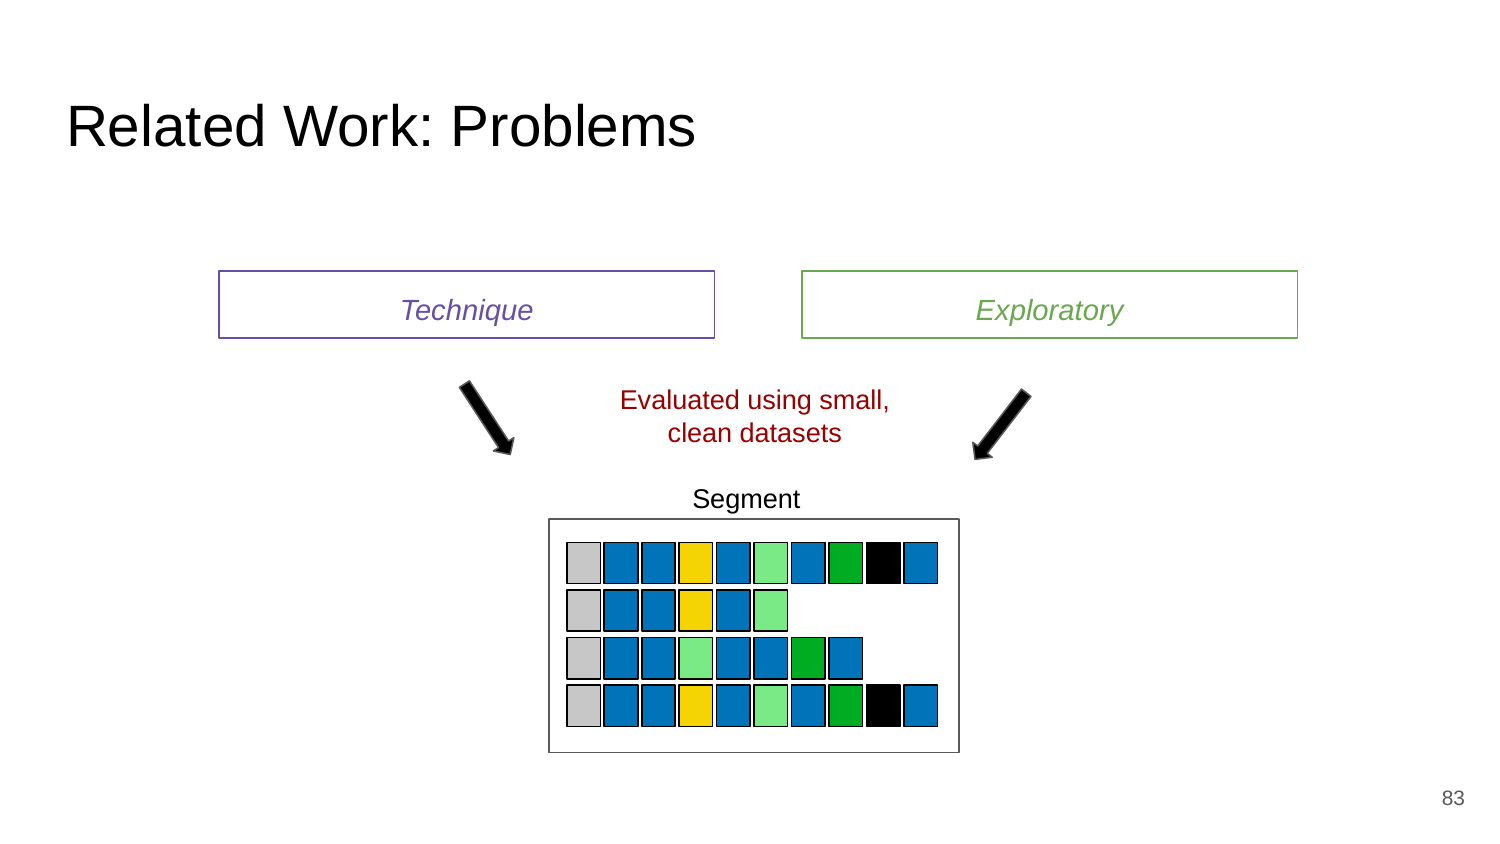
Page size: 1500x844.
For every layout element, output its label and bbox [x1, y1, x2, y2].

list [218, 270, 715, 338]
text_box [591, 367, 910, 511]
title [51, 72, 1449, 167]
text_box [972, 389, 1031, 460]
text_box [548, 519, 959, 753]
slide_number [1389, 764, 1480, 830]
list [801, 270, 1298, 338]
text_box [459, 380, 514, 455]
